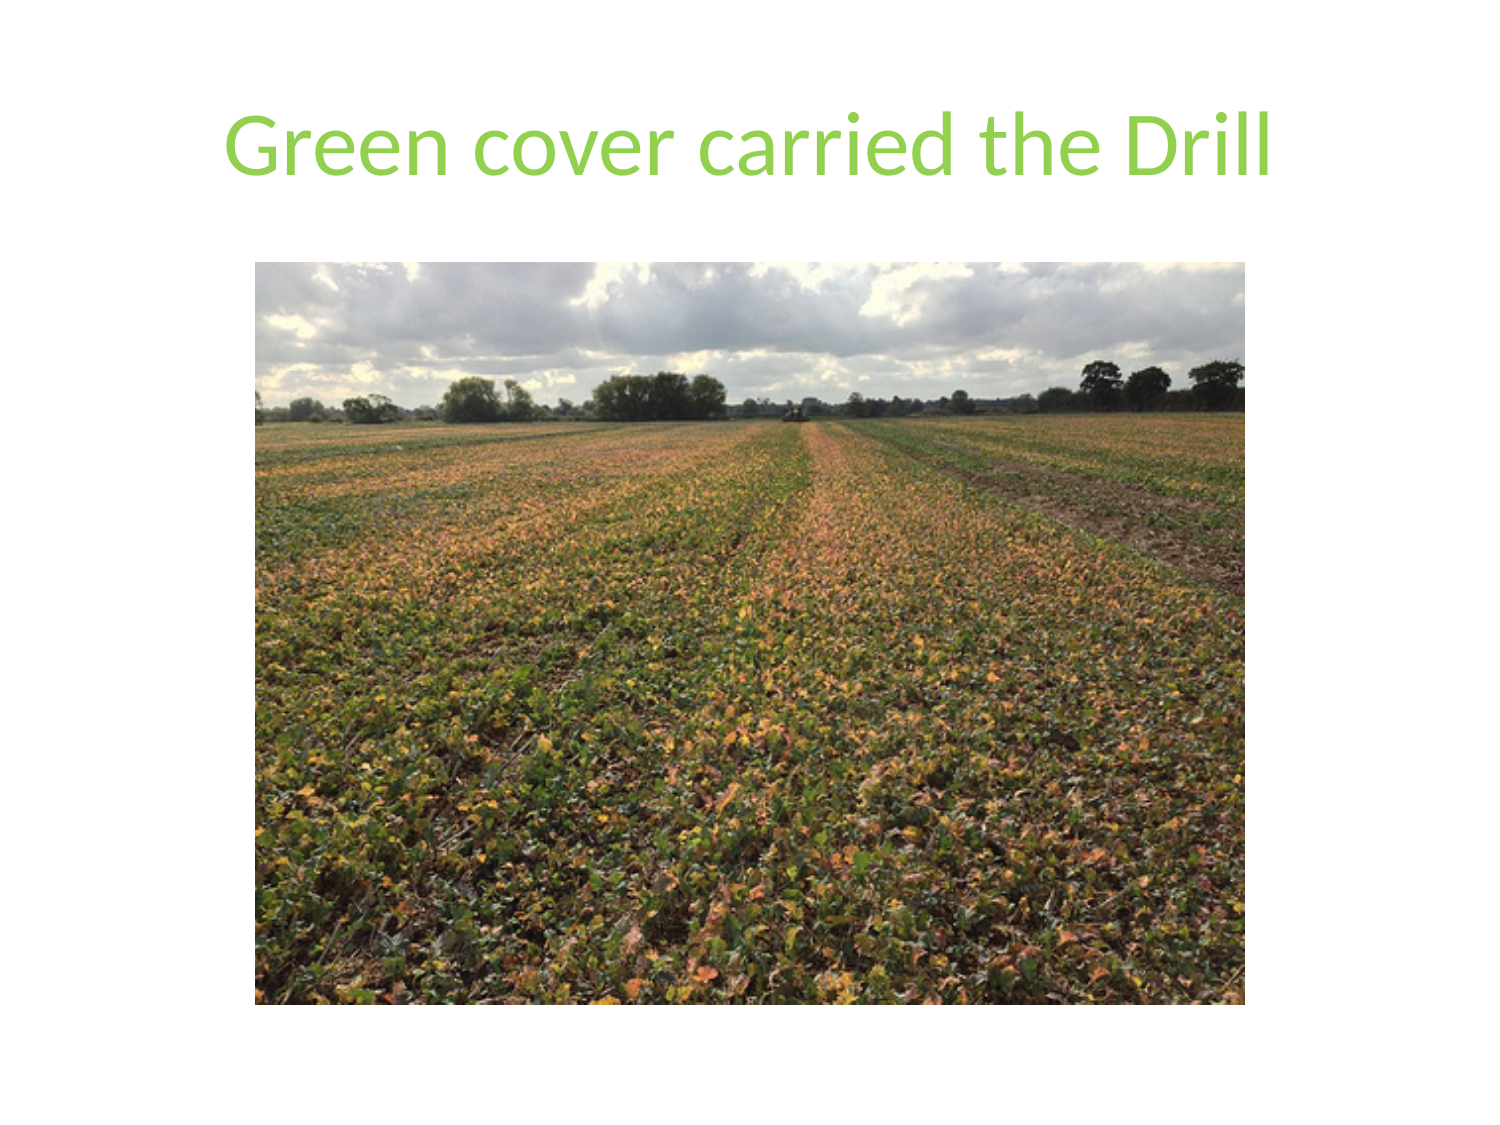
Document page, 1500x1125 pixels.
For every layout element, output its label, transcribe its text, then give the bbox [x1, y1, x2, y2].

title Green cover carried the Drill [75, 45, 1425, 233]
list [254, 262, 1246, 1006]
